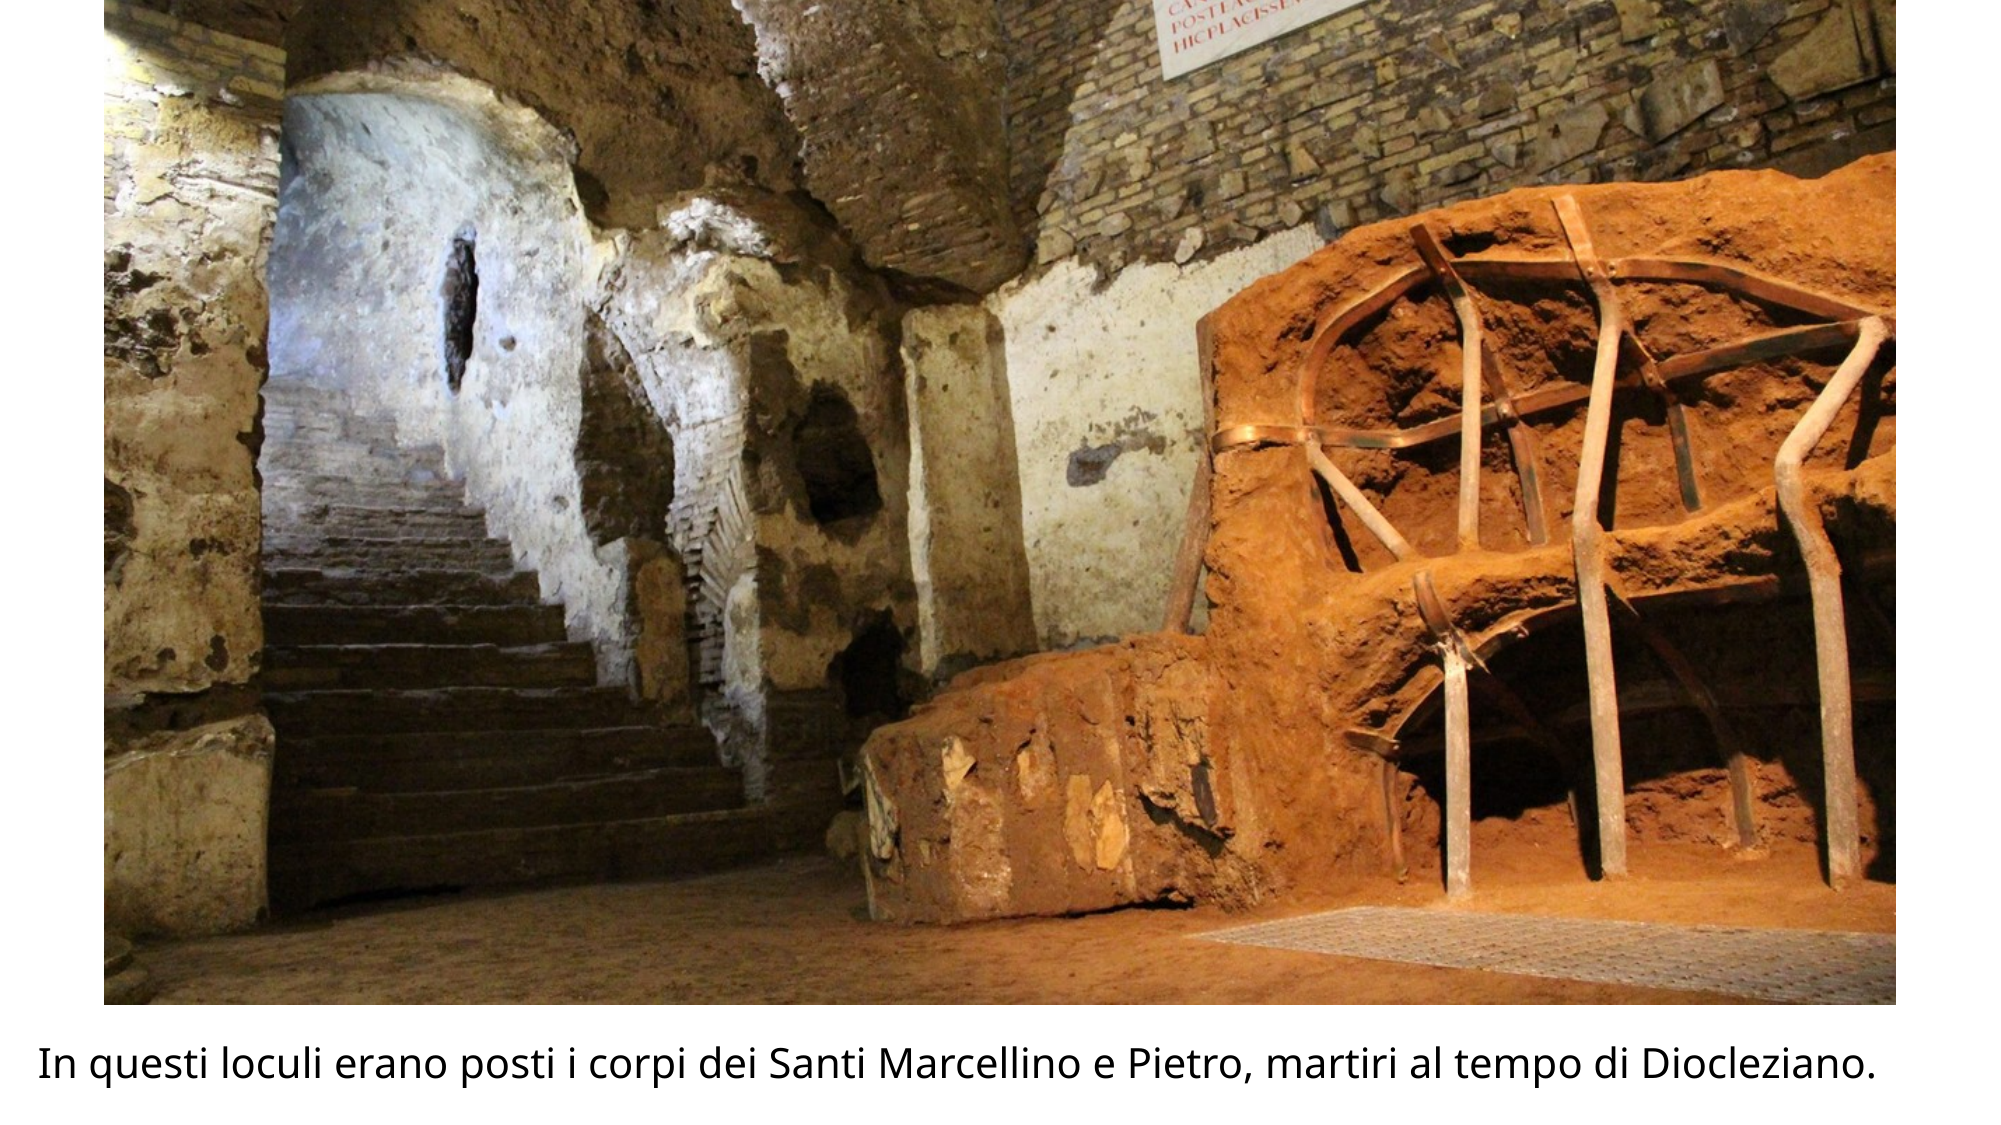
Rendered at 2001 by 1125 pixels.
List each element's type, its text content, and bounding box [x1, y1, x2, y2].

title In questi loculi erano posti i corpi dei Santi Marcellino e Pietro, martiri al tempo di Diocleziano. [22, 1004, 1978, 1125]
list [104, 0, 1896, 1005]
